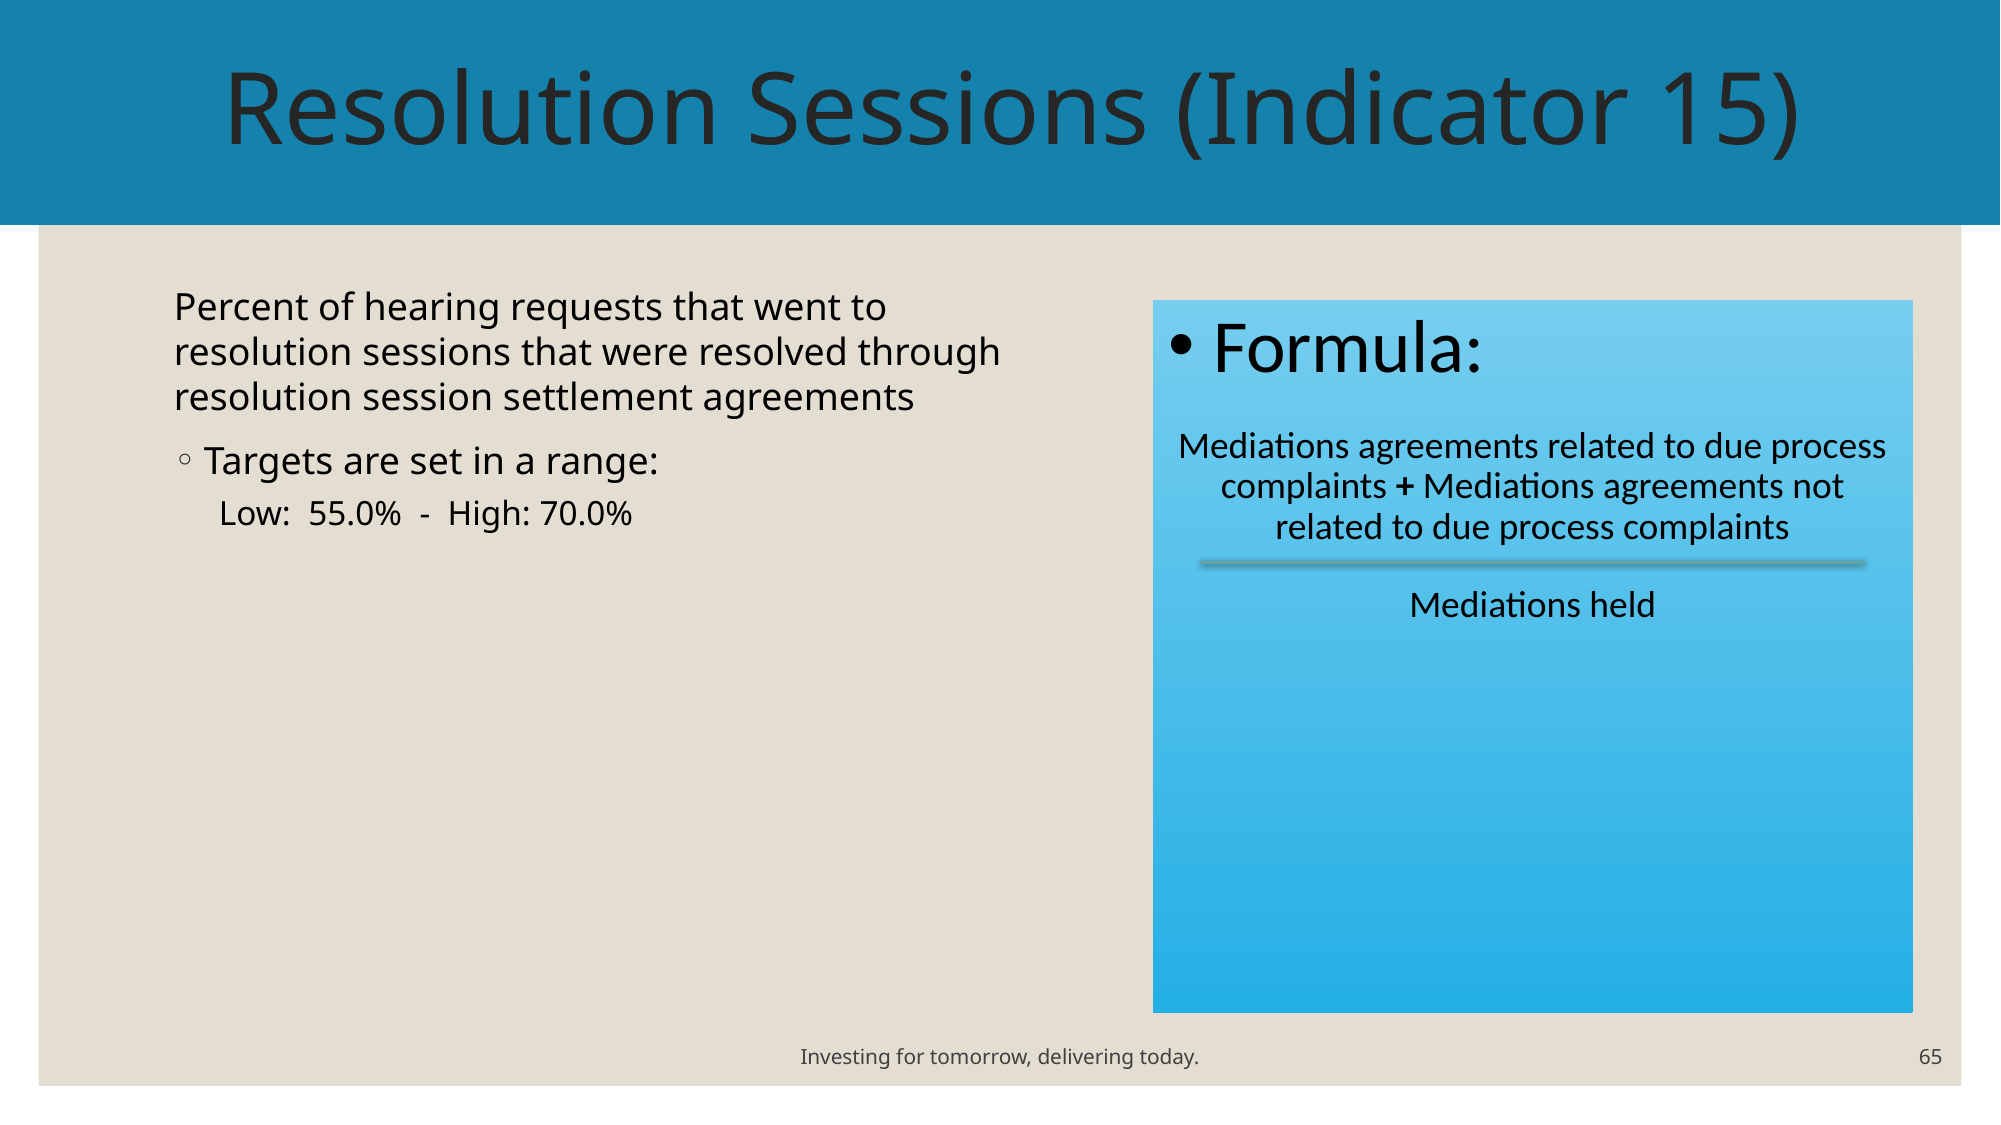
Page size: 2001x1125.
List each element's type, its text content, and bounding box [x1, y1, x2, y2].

footer Investing for tomorrow, delivering today. [572, 1034, 1428, 1080]
text_box Formula: Mediations agreements related to due process complaints + Mediations agreements not related to due process complaints Mediations held [1153, 299, 1913, 1013]
slide_number 65 [1717, 1034, 1958, 1080]
list Percent of hearing requests that went to resolution sessions that were resolved through resolution session settlement agreements Targets are set in a range: Low: 55.0% - High: 70.0% [159, 275, 1053, 988]
title Resolution Sessions (Indicator 15) [187, 0, 1838, 225]
